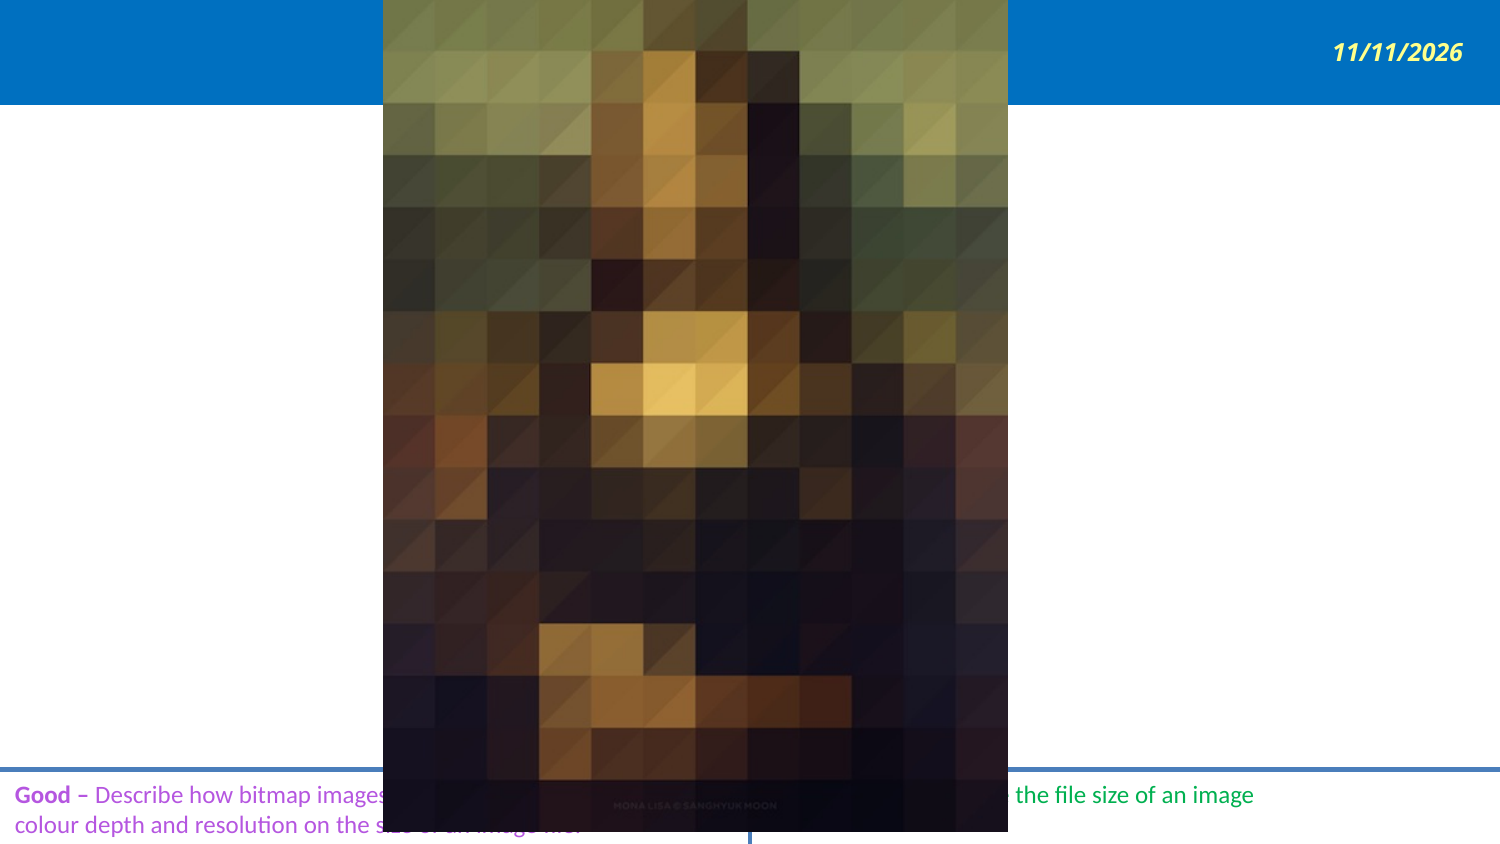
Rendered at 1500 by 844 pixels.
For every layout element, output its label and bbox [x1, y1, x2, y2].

picture [383, 0, 1008, 832]
slide_number [1316, 30, 1497, 76]
